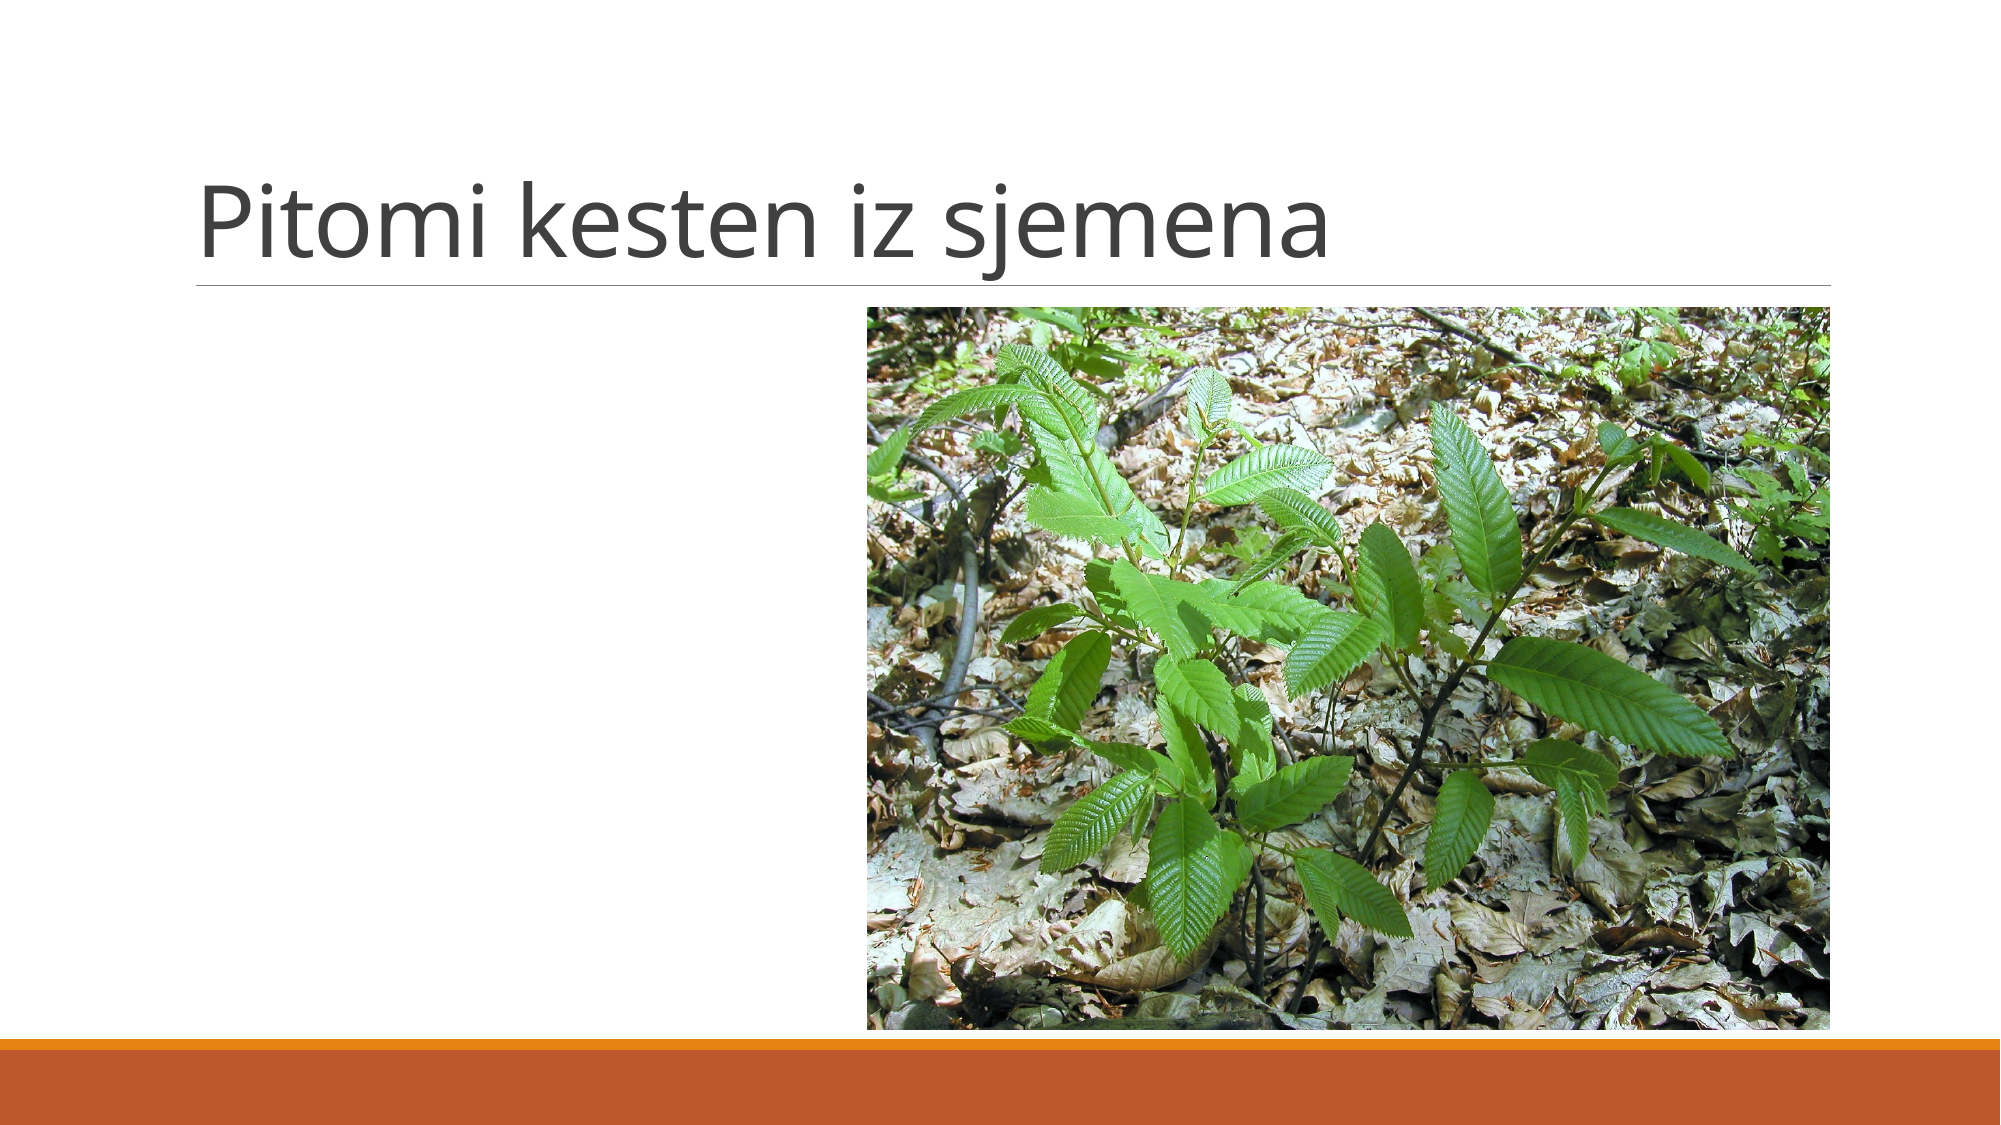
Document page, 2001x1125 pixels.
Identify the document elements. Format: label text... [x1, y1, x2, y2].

title Pitomi kesten iz sjemena [180, 47, 1830, 285]
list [866, 306, 1831, 1030]
